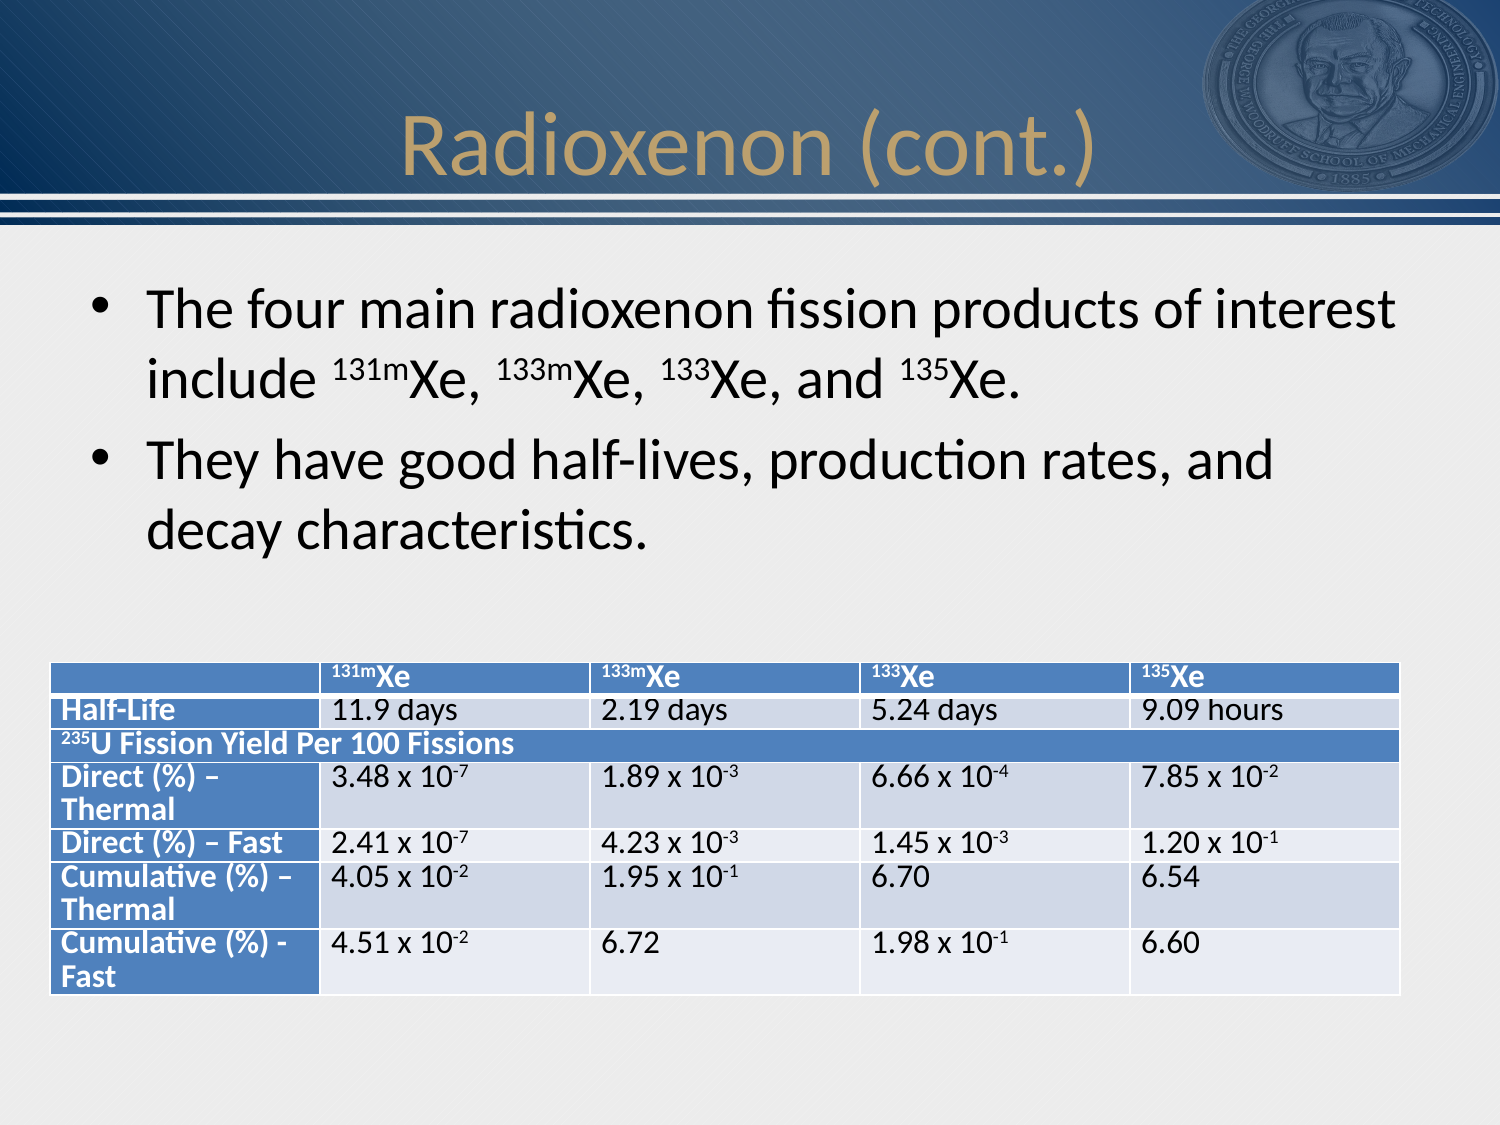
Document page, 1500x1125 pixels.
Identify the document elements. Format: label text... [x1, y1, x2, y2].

table_cell 6.60 [1131, 930, 1399, 994]
table_cell 2.19 days [591, 699, 859, 728]
table_cell Cumulative (%) – Thermal [51, 863, 319, 928]
table_cell Half-Life [51, 699, 319, 728]
table_cell 6.54 [1131, 863, 1399, 928]
table_header 133Xe [861, 663, 1129, 693]
table_cell Direct (%) – Fast [51, 830, 319, 861]
table_header [51, 663, 319, 693]
list The four main radioxenon fission products of interest include 131mXe, 133mXe, 133Xe, and 135Xe. They have good half-lives, production rates, and decay characteristics. [75, 262, 1425, 1005]
table_cell 5.24 days [861, 699, 1129, 728]
table_cell 1.45 x 10-3 [861, 830, 1129, 861]
table_cell 1.98 x 10-1 [861, 930, 1129, 994]
table_cell 1.95 x 10-1 [591, 863, 859, 928]
table_cell 4.23 x 10-3 [591, 830, 859, 861]
table_header 135Xe [1131, 663, 1399, 693]
table_cell 7.85 x 10-2 [1131, 763, 1399, 828]
table_cell 235U Fission Yield Per 100 Fissions [51, 730, 1399, 762]
table_cell 3.48 x 10-7 [321, 763, 589, 828]
table_cell 4.51 x 10-2 [321, 930, 589, 994]
table_cell 2.41 x 10-7 [321, 830, 589, 861]
table_cell Direct (%) – Thermal [51, 763, 319, 828]
table_cell 1.89 x 10-3 [591, 763, 859, 828]
table_cell 6.70 [861, 863, 1129, 928]
table_cell Cumulative (%) - Fast [51, 930, 319, 994]
table_cell 4.05 x 10-2 [321, 863, 589, 928]
table_cell 11.9 days [321, 699, 589, 728]
table_header 133mXe [591, 663, 859, 693]
table_cell 9.09 hours [1131, 699, 1399, 728]
table_cell 6.66 x 10-4 [861, 763, 1129, 828]
table_header 131mXe [321, 663, 589, 693]
table_cell 1.20 x 10-1 [1131, 830, 1399, 861]
title Radioxenon (cont.) [75, 45, 1425, 233]
table_cell 6.72 [591, 930, 859, 994]
